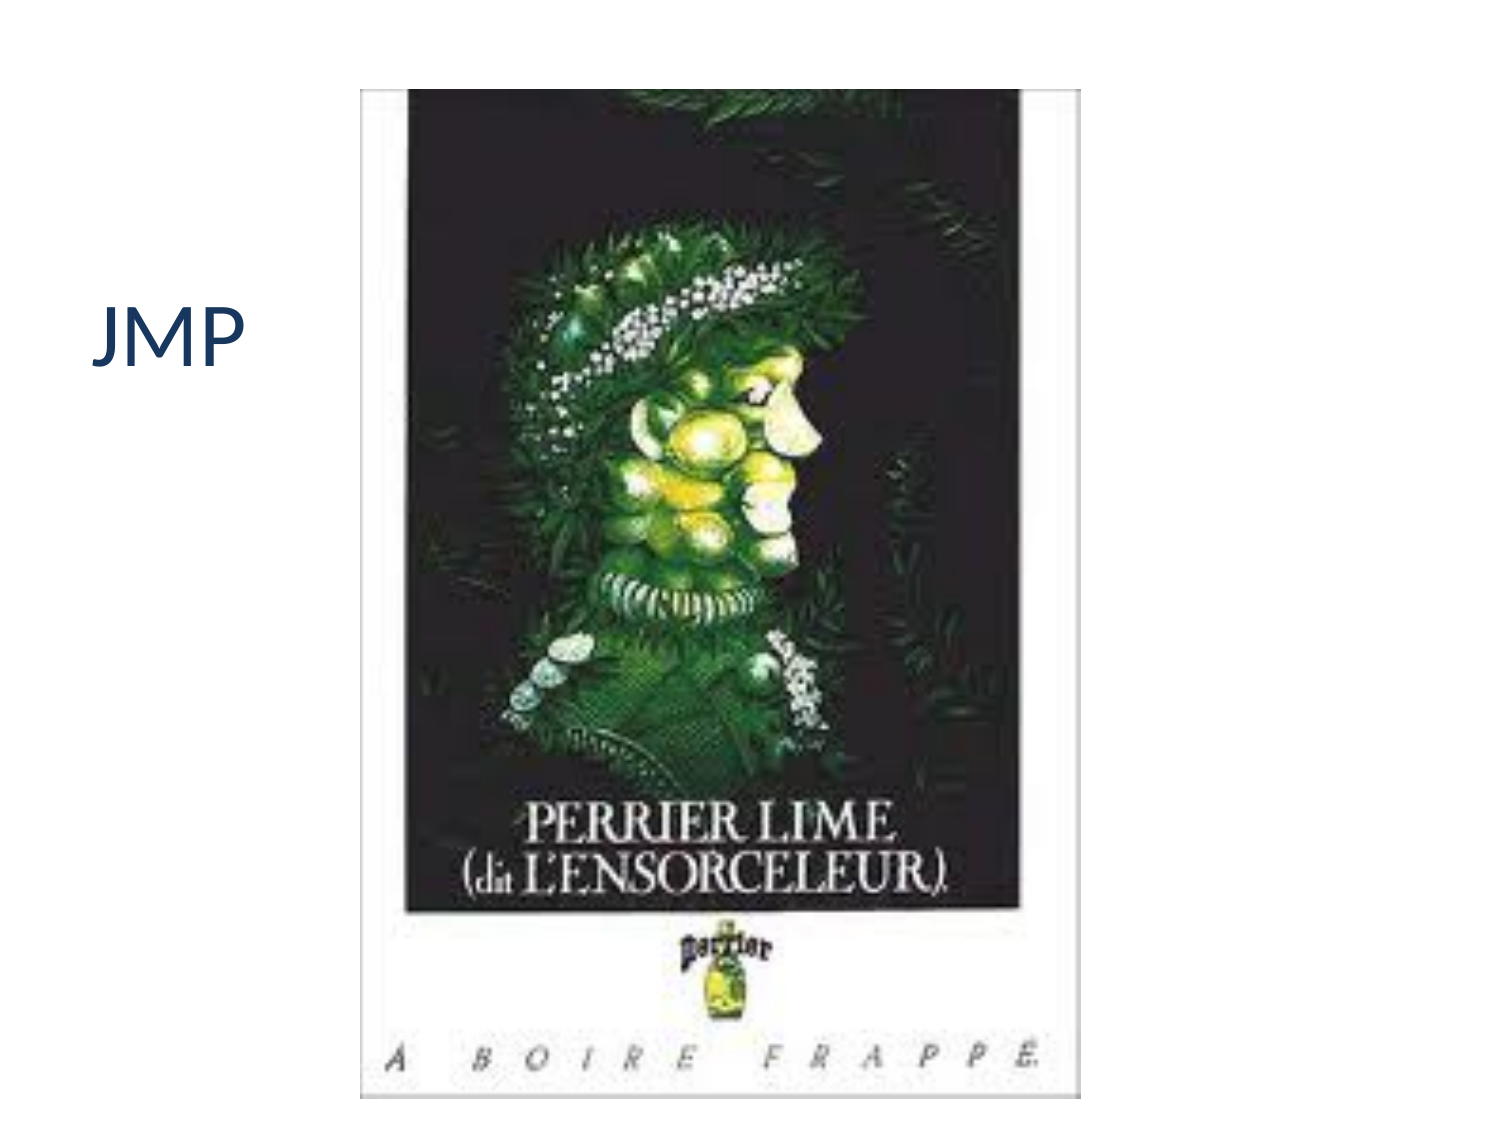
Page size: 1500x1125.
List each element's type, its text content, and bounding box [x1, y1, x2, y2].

picture [359, 89, 1081, 1099]
text_box JMP [76, 267, 325, 392]
